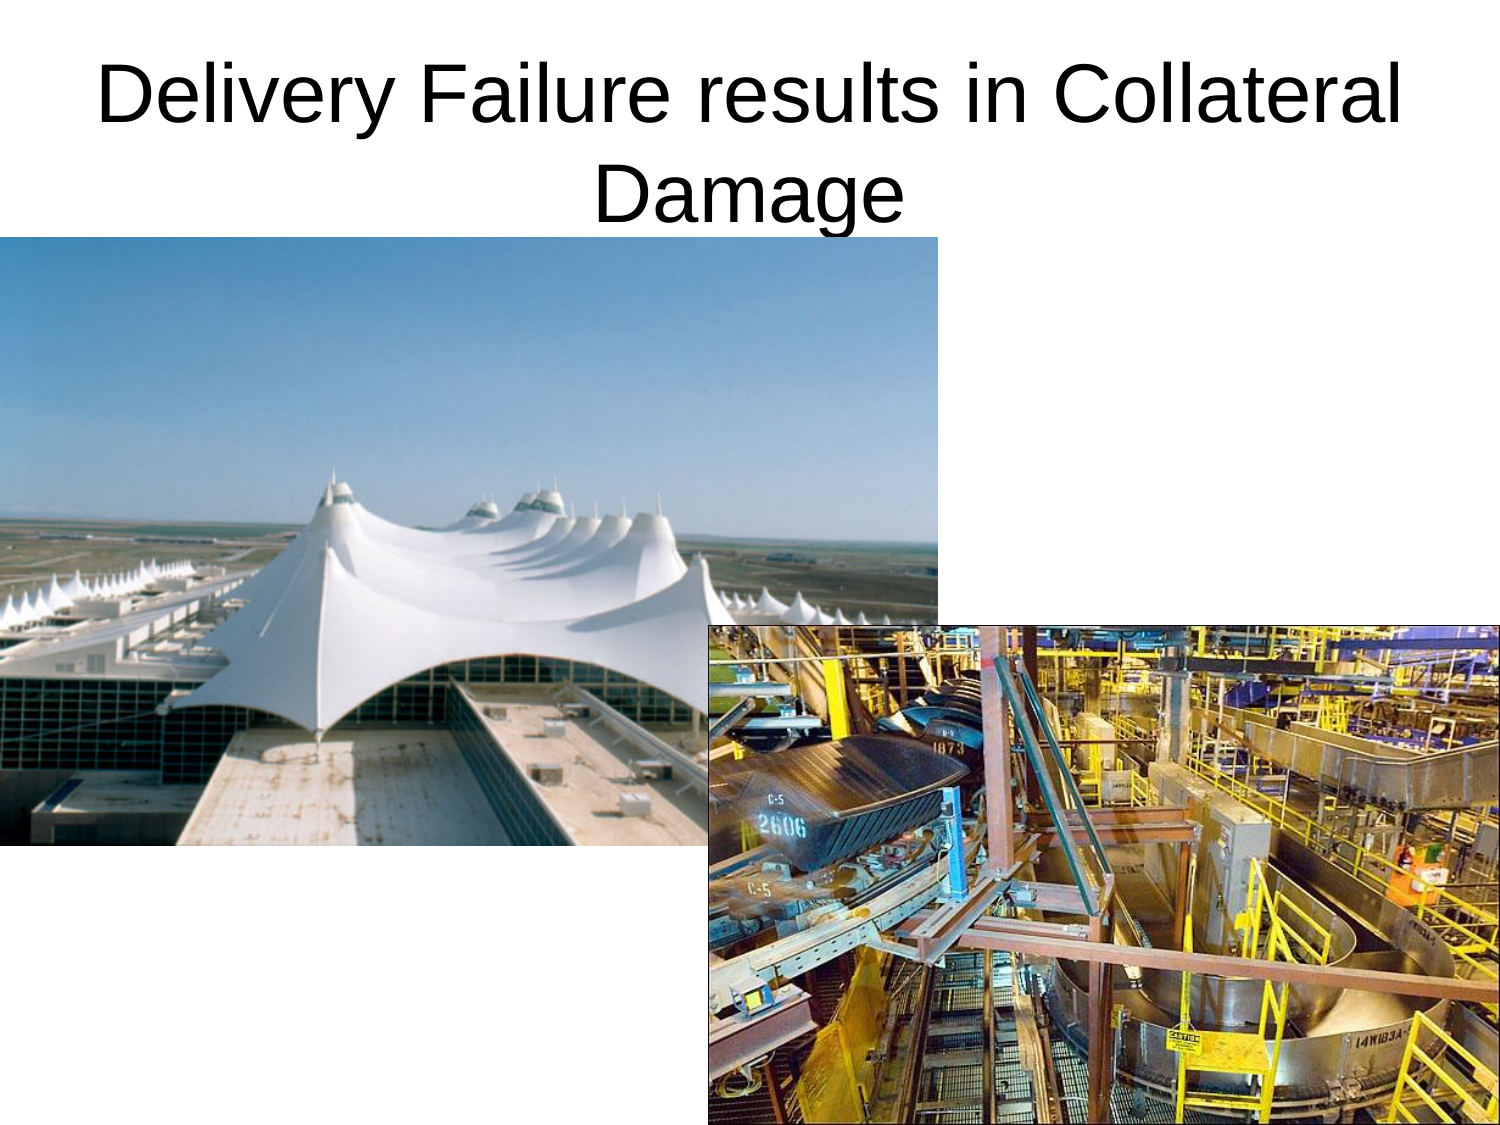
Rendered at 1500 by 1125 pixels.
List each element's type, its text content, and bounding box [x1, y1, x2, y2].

picture [0, 237, 1500, 1125]
title Delivery Failure results in Collateral Damage [75, 45, 1425, 233]
